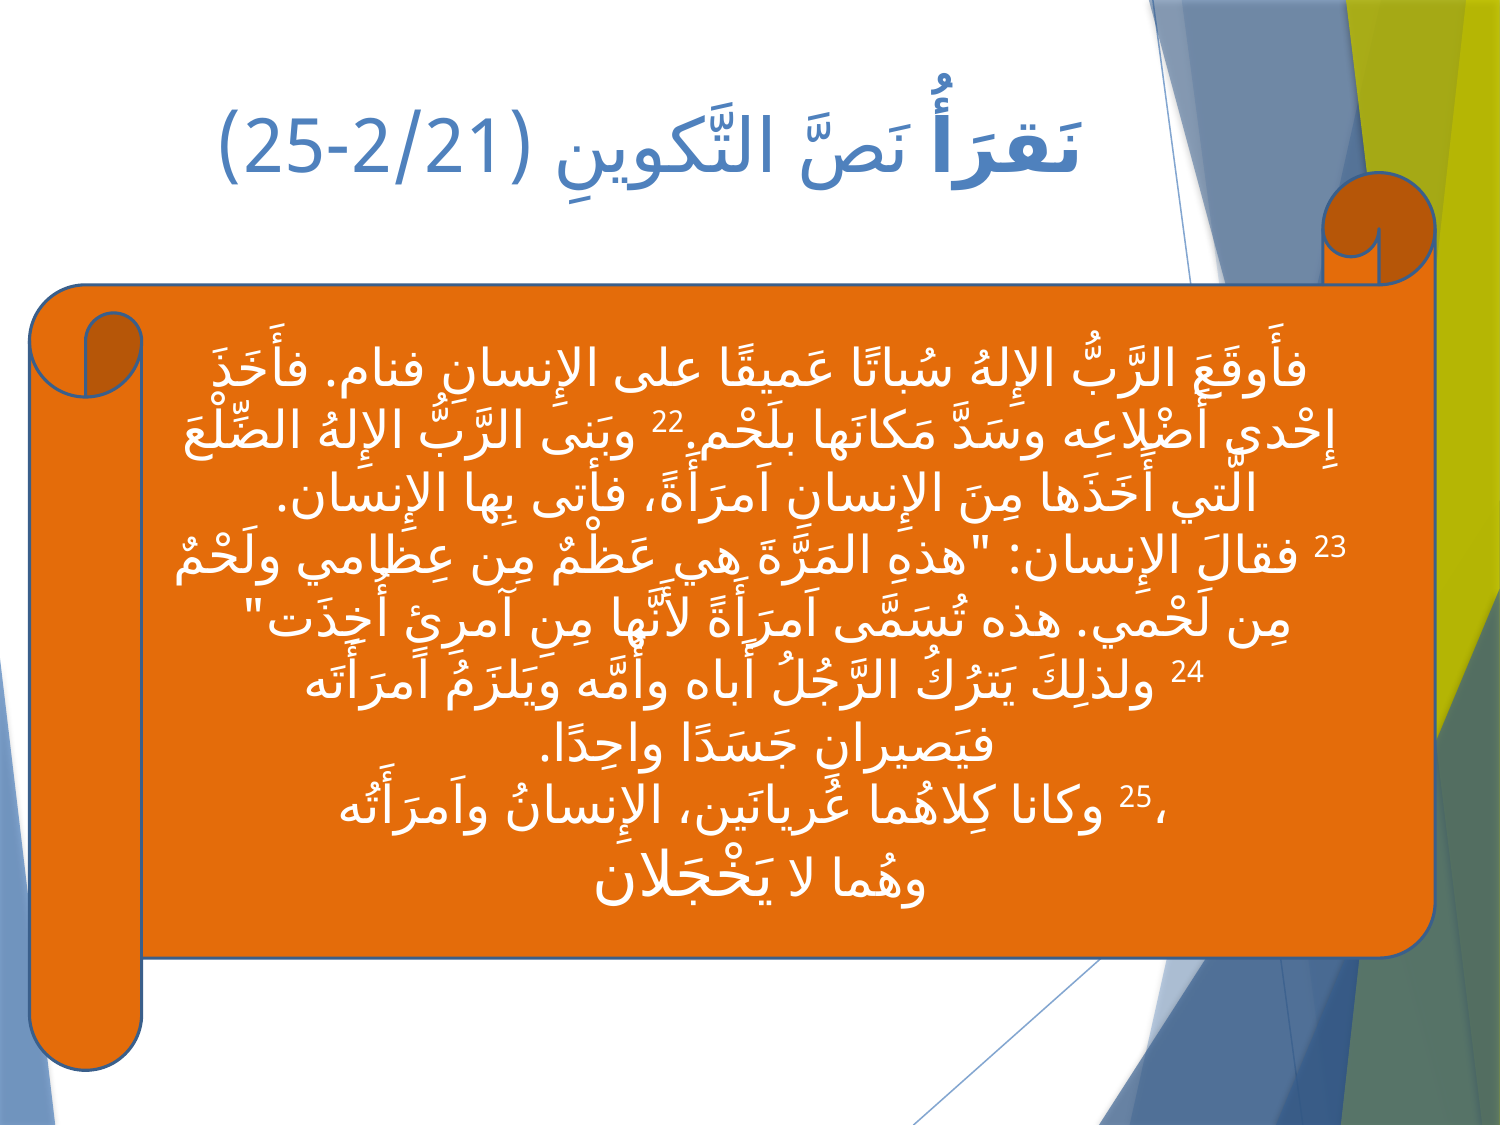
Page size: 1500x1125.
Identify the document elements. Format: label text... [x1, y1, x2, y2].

title نَقرَأُ نَصَّ التَّكوينِ (2/21-25) [41, 90, 1099, 303]
text_box فأَوقَعَ الرَّبُّ الإِلهُ سُباتًا عَميقًا على الإِنسانِ فنام. فأَخَذَ إِحْدى أَضْلاعِه وسَدَّ مَكانَها بلَحْم.22 وبَنى الرَّبُّ الإِلهُ الضِّلْعَ الَّتي أًخَذَها مِنَ الإِنسانِ اَمرَأَةً، فأتى بِها الإِنسان. 23 فقالَ الإِنسان: "هذهِ المَرَّةَ هي عَظْمٌ مِن عِظامي ولَحْمٌ مِن لَحْمي. هذه تُسَمَّى اَمرَأَةً لأَنَّها مِنِ آمرِئٍ أُخِذَت" 24 ولذلِكَ يَترُكُ الرَّجُلُ أَباه وأُمَّه ويَلزَمُ امرَأَتَه فيَصيرانِ جَسَدًا واحِدًا. 25 وكانا كِلاهُما عُريانَين، الإِنسانُ واَمرَأَتُه، وهُما لا يَخْجَلان [27, 171, 1437, 1072]
